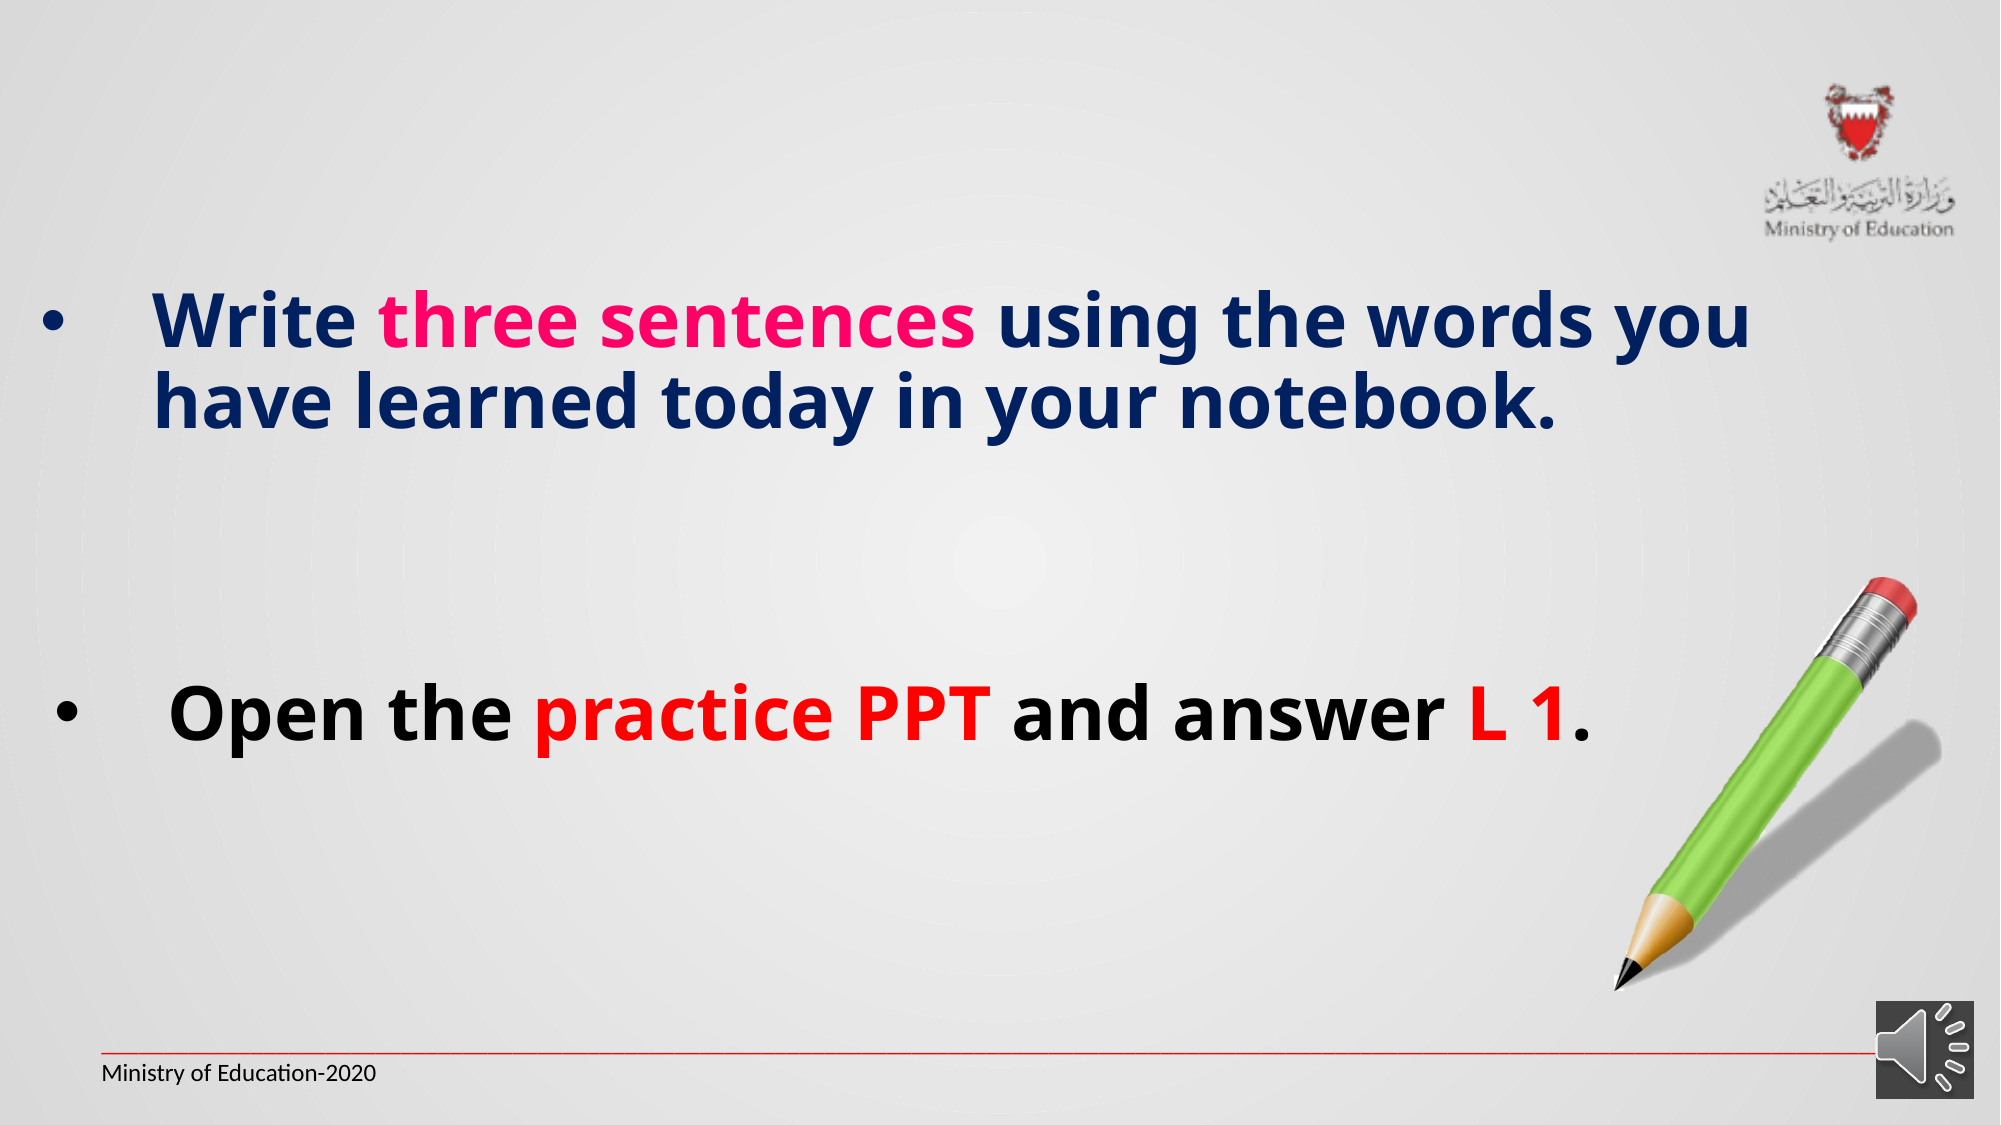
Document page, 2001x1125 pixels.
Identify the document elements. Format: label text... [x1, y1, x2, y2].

text_box Open the practice PPT and answer L 1. [39, 658, 1614, 764]
title Write three sentences using the words you have learned today in your notebook. [32, 218, 1778, 511]
picture [1728, 61, 1997, 270]
picture [1874, 999, 1976, 1101]
picture [1614, 577, 1942, 991]
text_box _________________________________________________________________________________________________________________________________________________ Ministry of Education-2020 [86, 1019, 1942, 1104]
